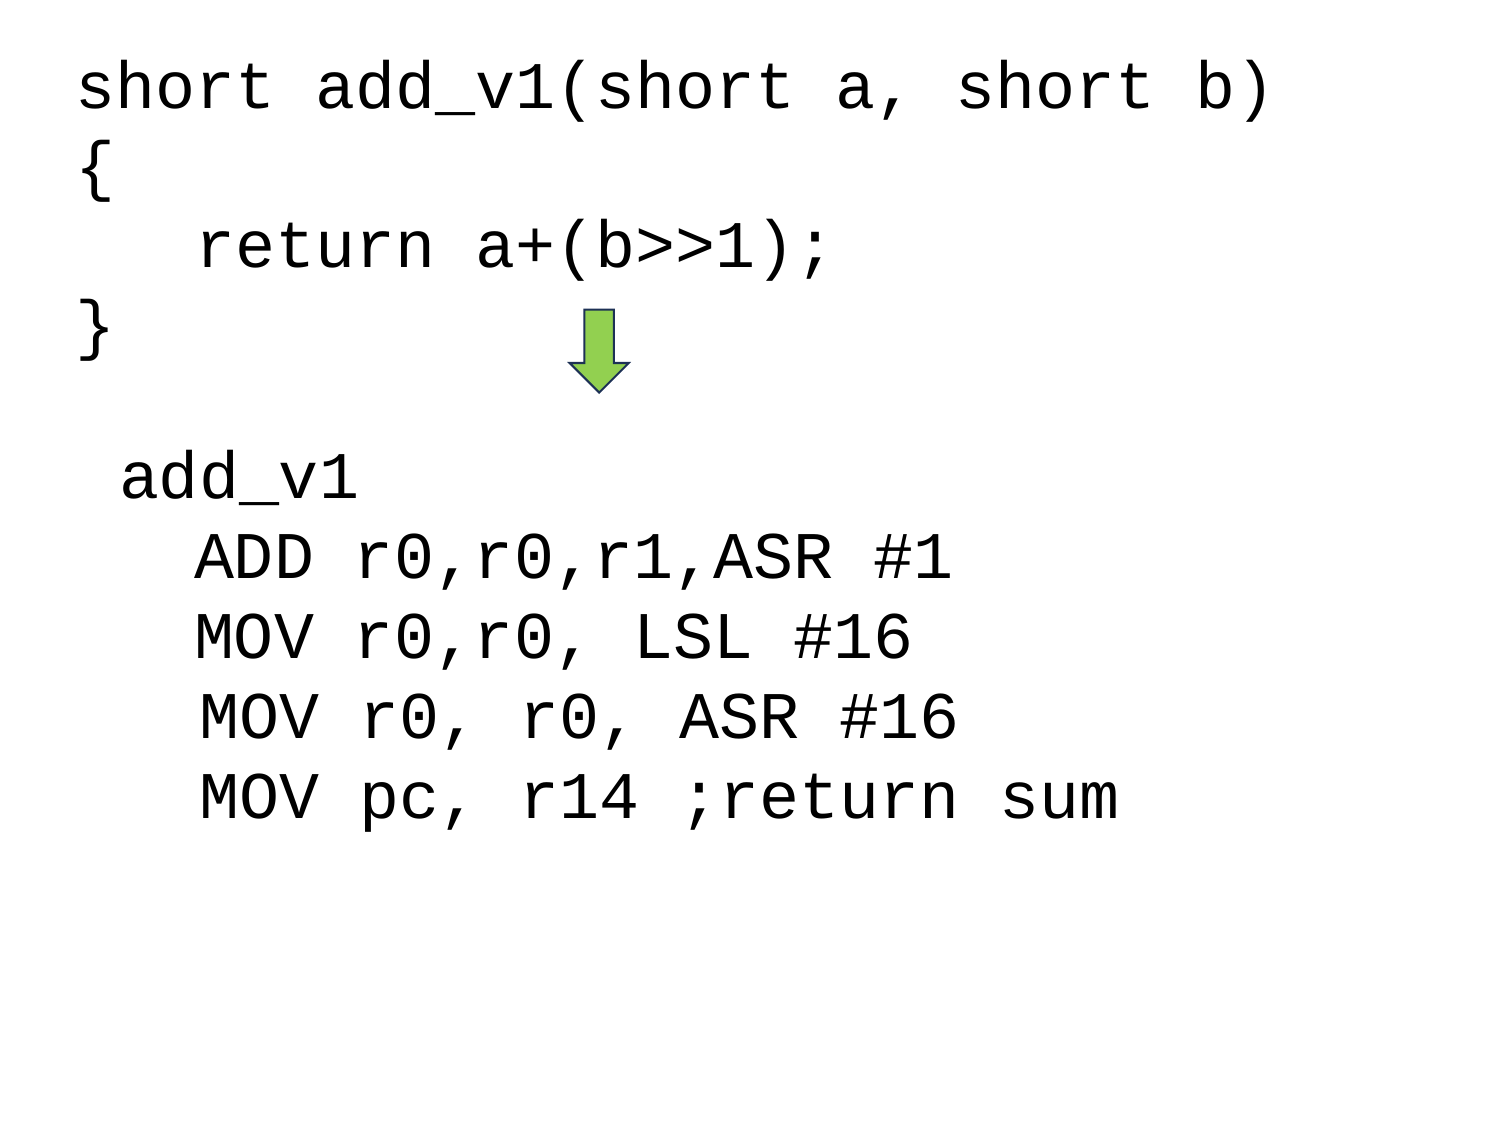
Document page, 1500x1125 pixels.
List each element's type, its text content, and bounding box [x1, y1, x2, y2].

text_box [567, 308, 632, 395]
text_box add_v1 ADD r0,r0,r1,ASR #1 MOV r0,r0, LSL #16 MOV r0, r0, ASR #16 MOV pc, r14 ;return sum [104, 424, 1396, 839]
text_box short add_v1(short a, short b) { return a+(b>>1); } [60, 34, 1301, 369]
